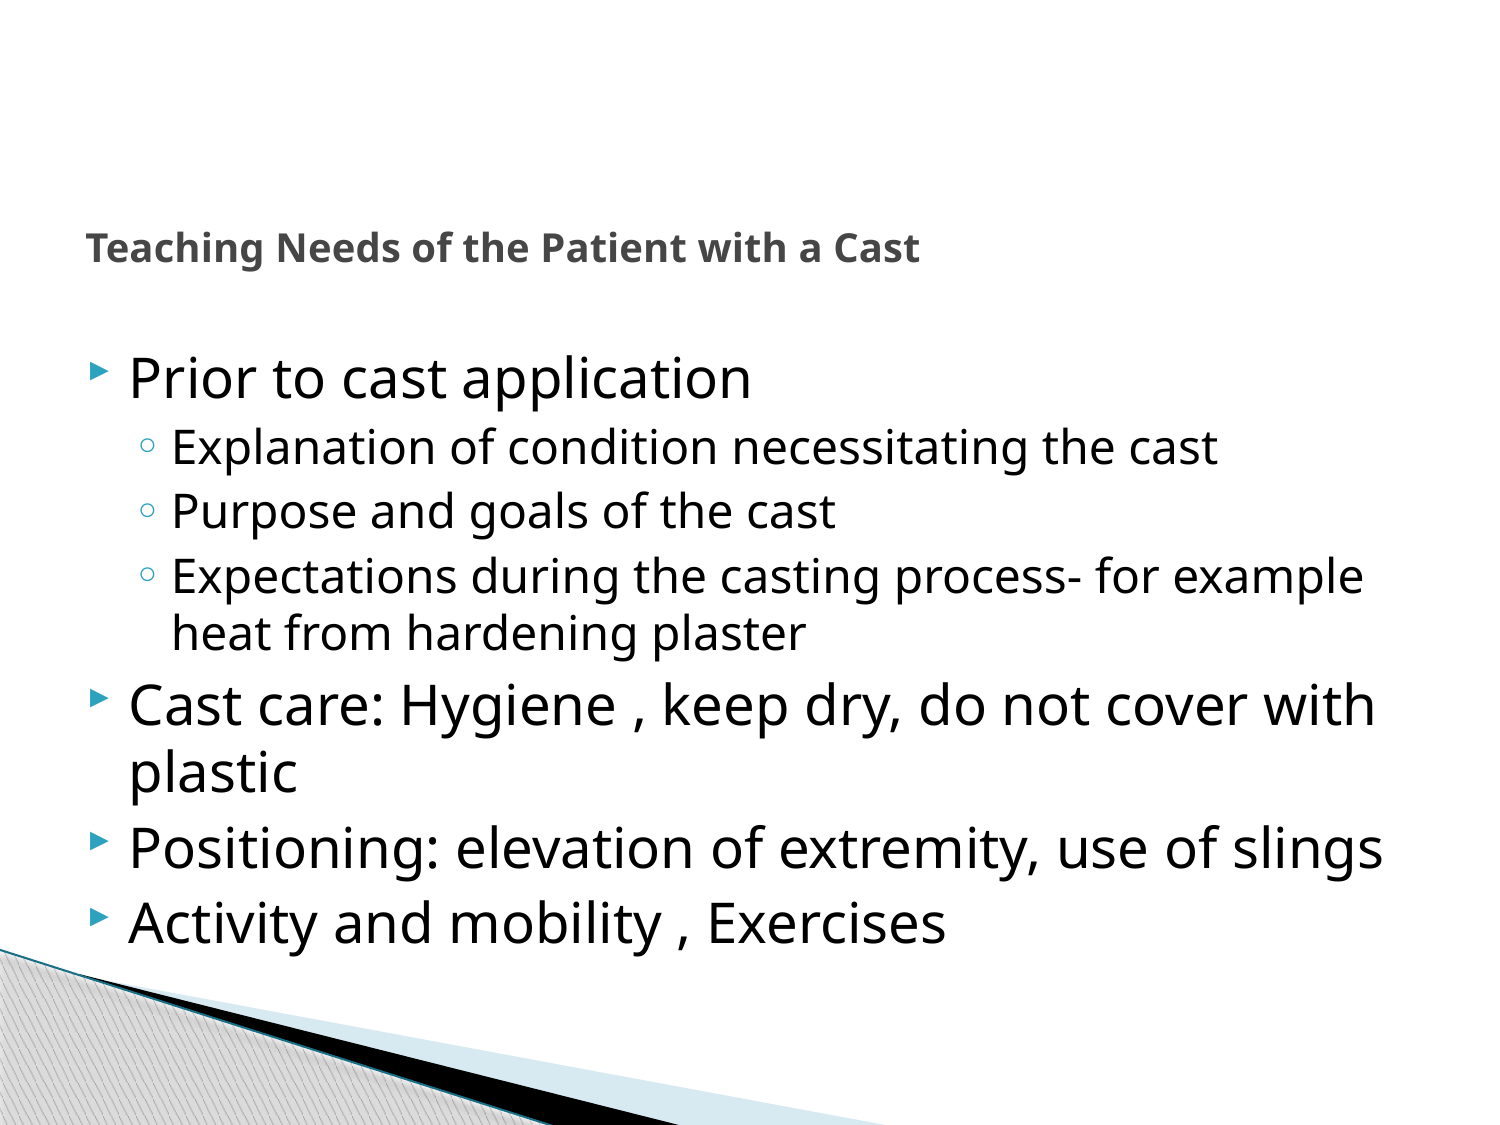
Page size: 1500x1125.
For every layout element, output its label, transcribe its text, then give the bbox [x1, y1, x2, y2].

title Teaching Needs of the Patient with a Cast [70, 215, 1469, 279]
list Prior to cast application Explanation of condition necessitating the cast Purpose and goals of the cast Expectations during the casting process- for example heat from hardening plaster Cast care: Hygiene , keep dry, do not cover with plastic Positioning: elevation of extremity, use of slings Activity and mobility , Exercises [54, 334, 1468, 1037]
